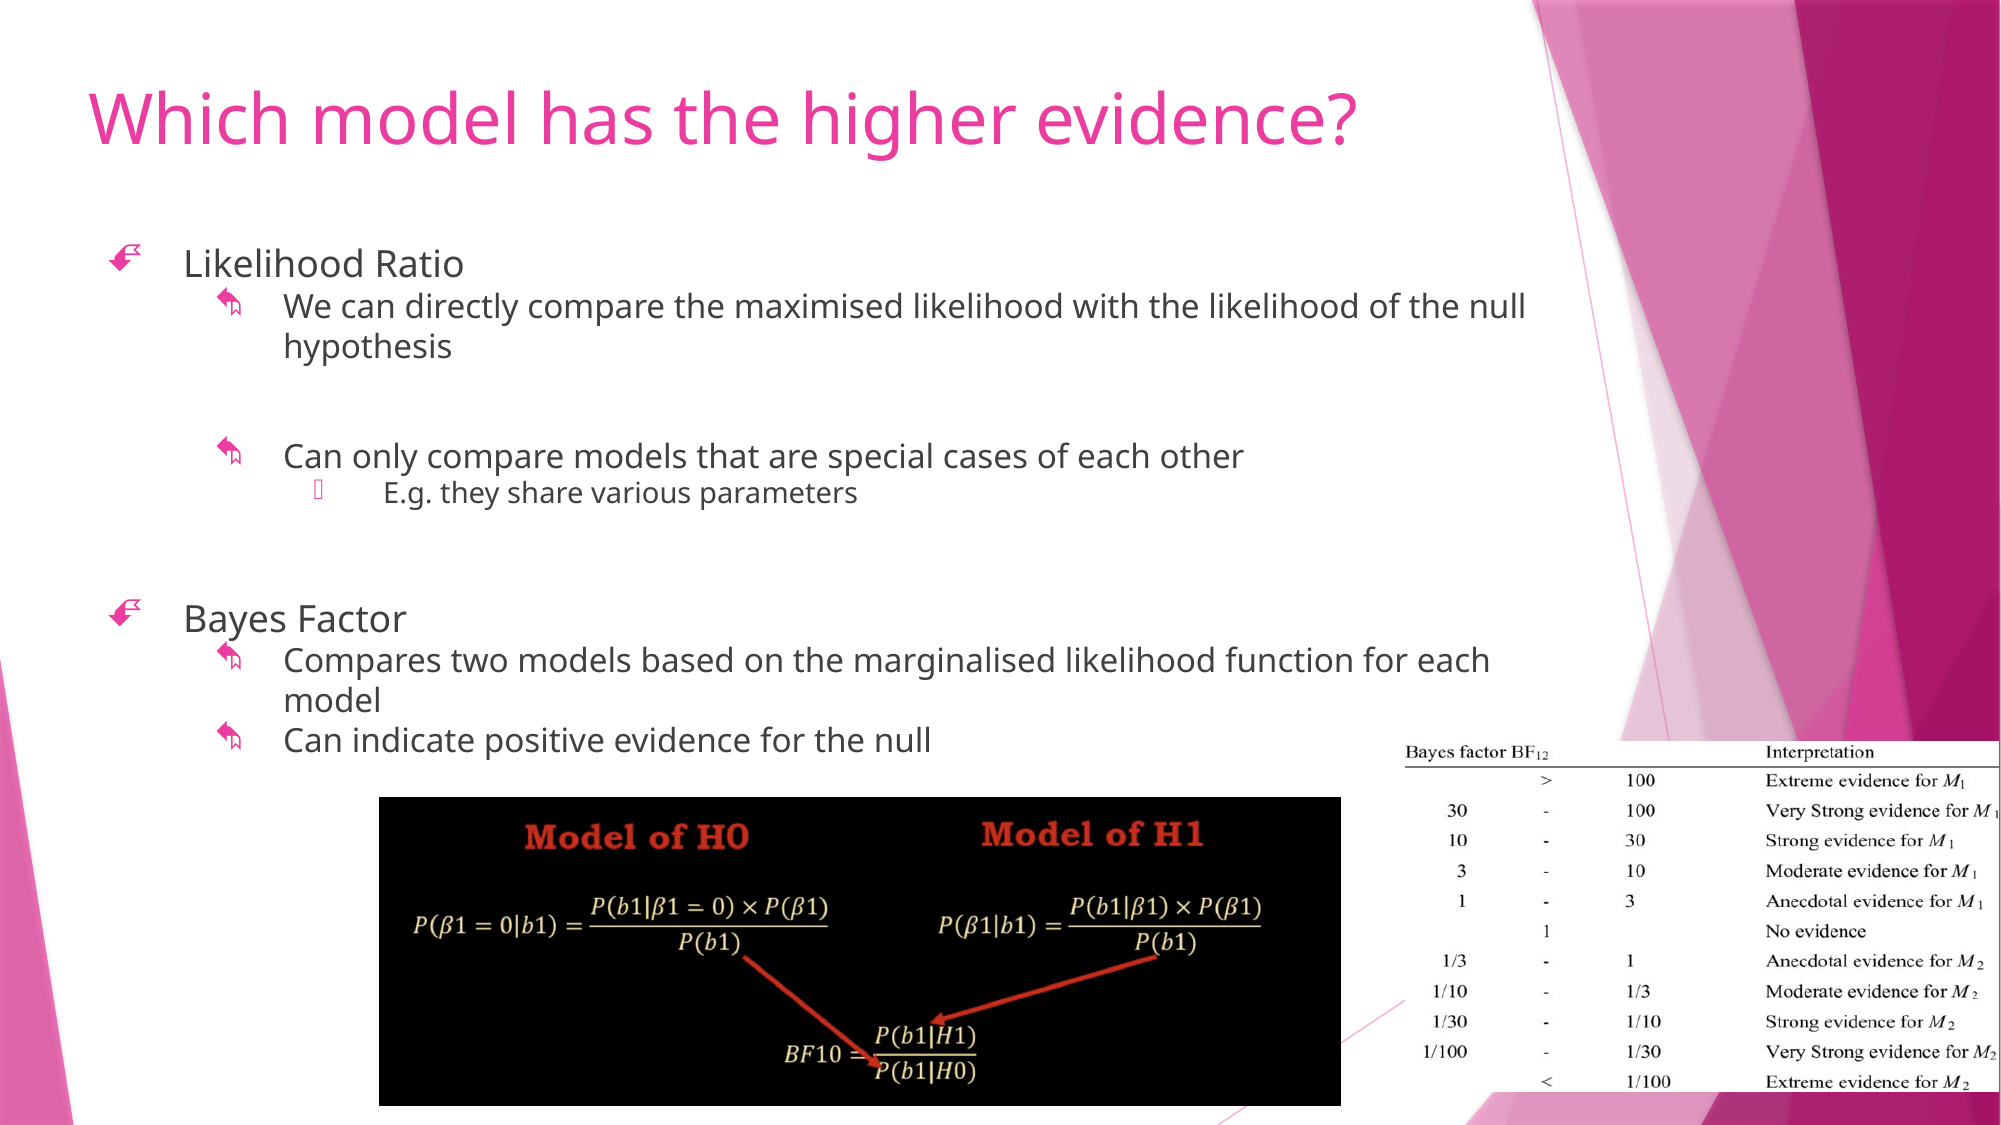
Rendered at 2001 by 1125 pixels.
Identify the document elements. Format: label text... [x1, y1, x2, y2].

picture [1404, 740, 1999, 1092]
text_box Which model has the higher evidence? [68, 54, 1932, 180]
picture [379, 796, 1341, 1107]
